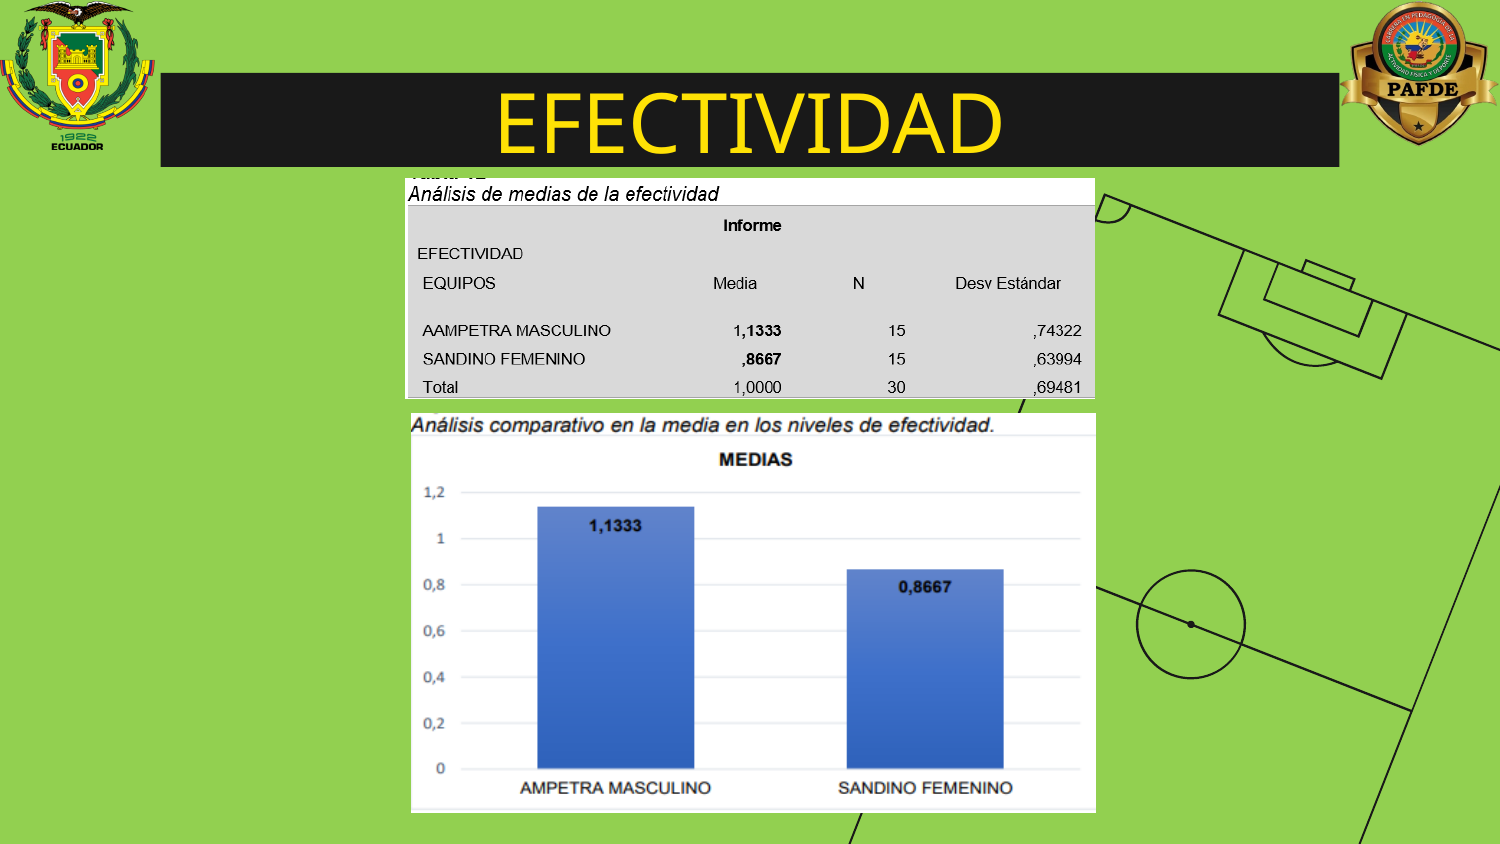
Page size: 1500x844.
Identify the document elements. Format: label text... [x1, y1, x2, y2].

title EFECTIVIDAD [160, 72, 1340, 167]
picture [411, 413, 1096, 813]
picture [0, 1, 161, 150]
picture [404, 178, 1096, 400]
text_box [1100, 193, 1500, 381]
picture [1339, 1, 1500, 150]
text_box [1101, 484, 1500, 844]
text_box [848, 821, 860, 844]
